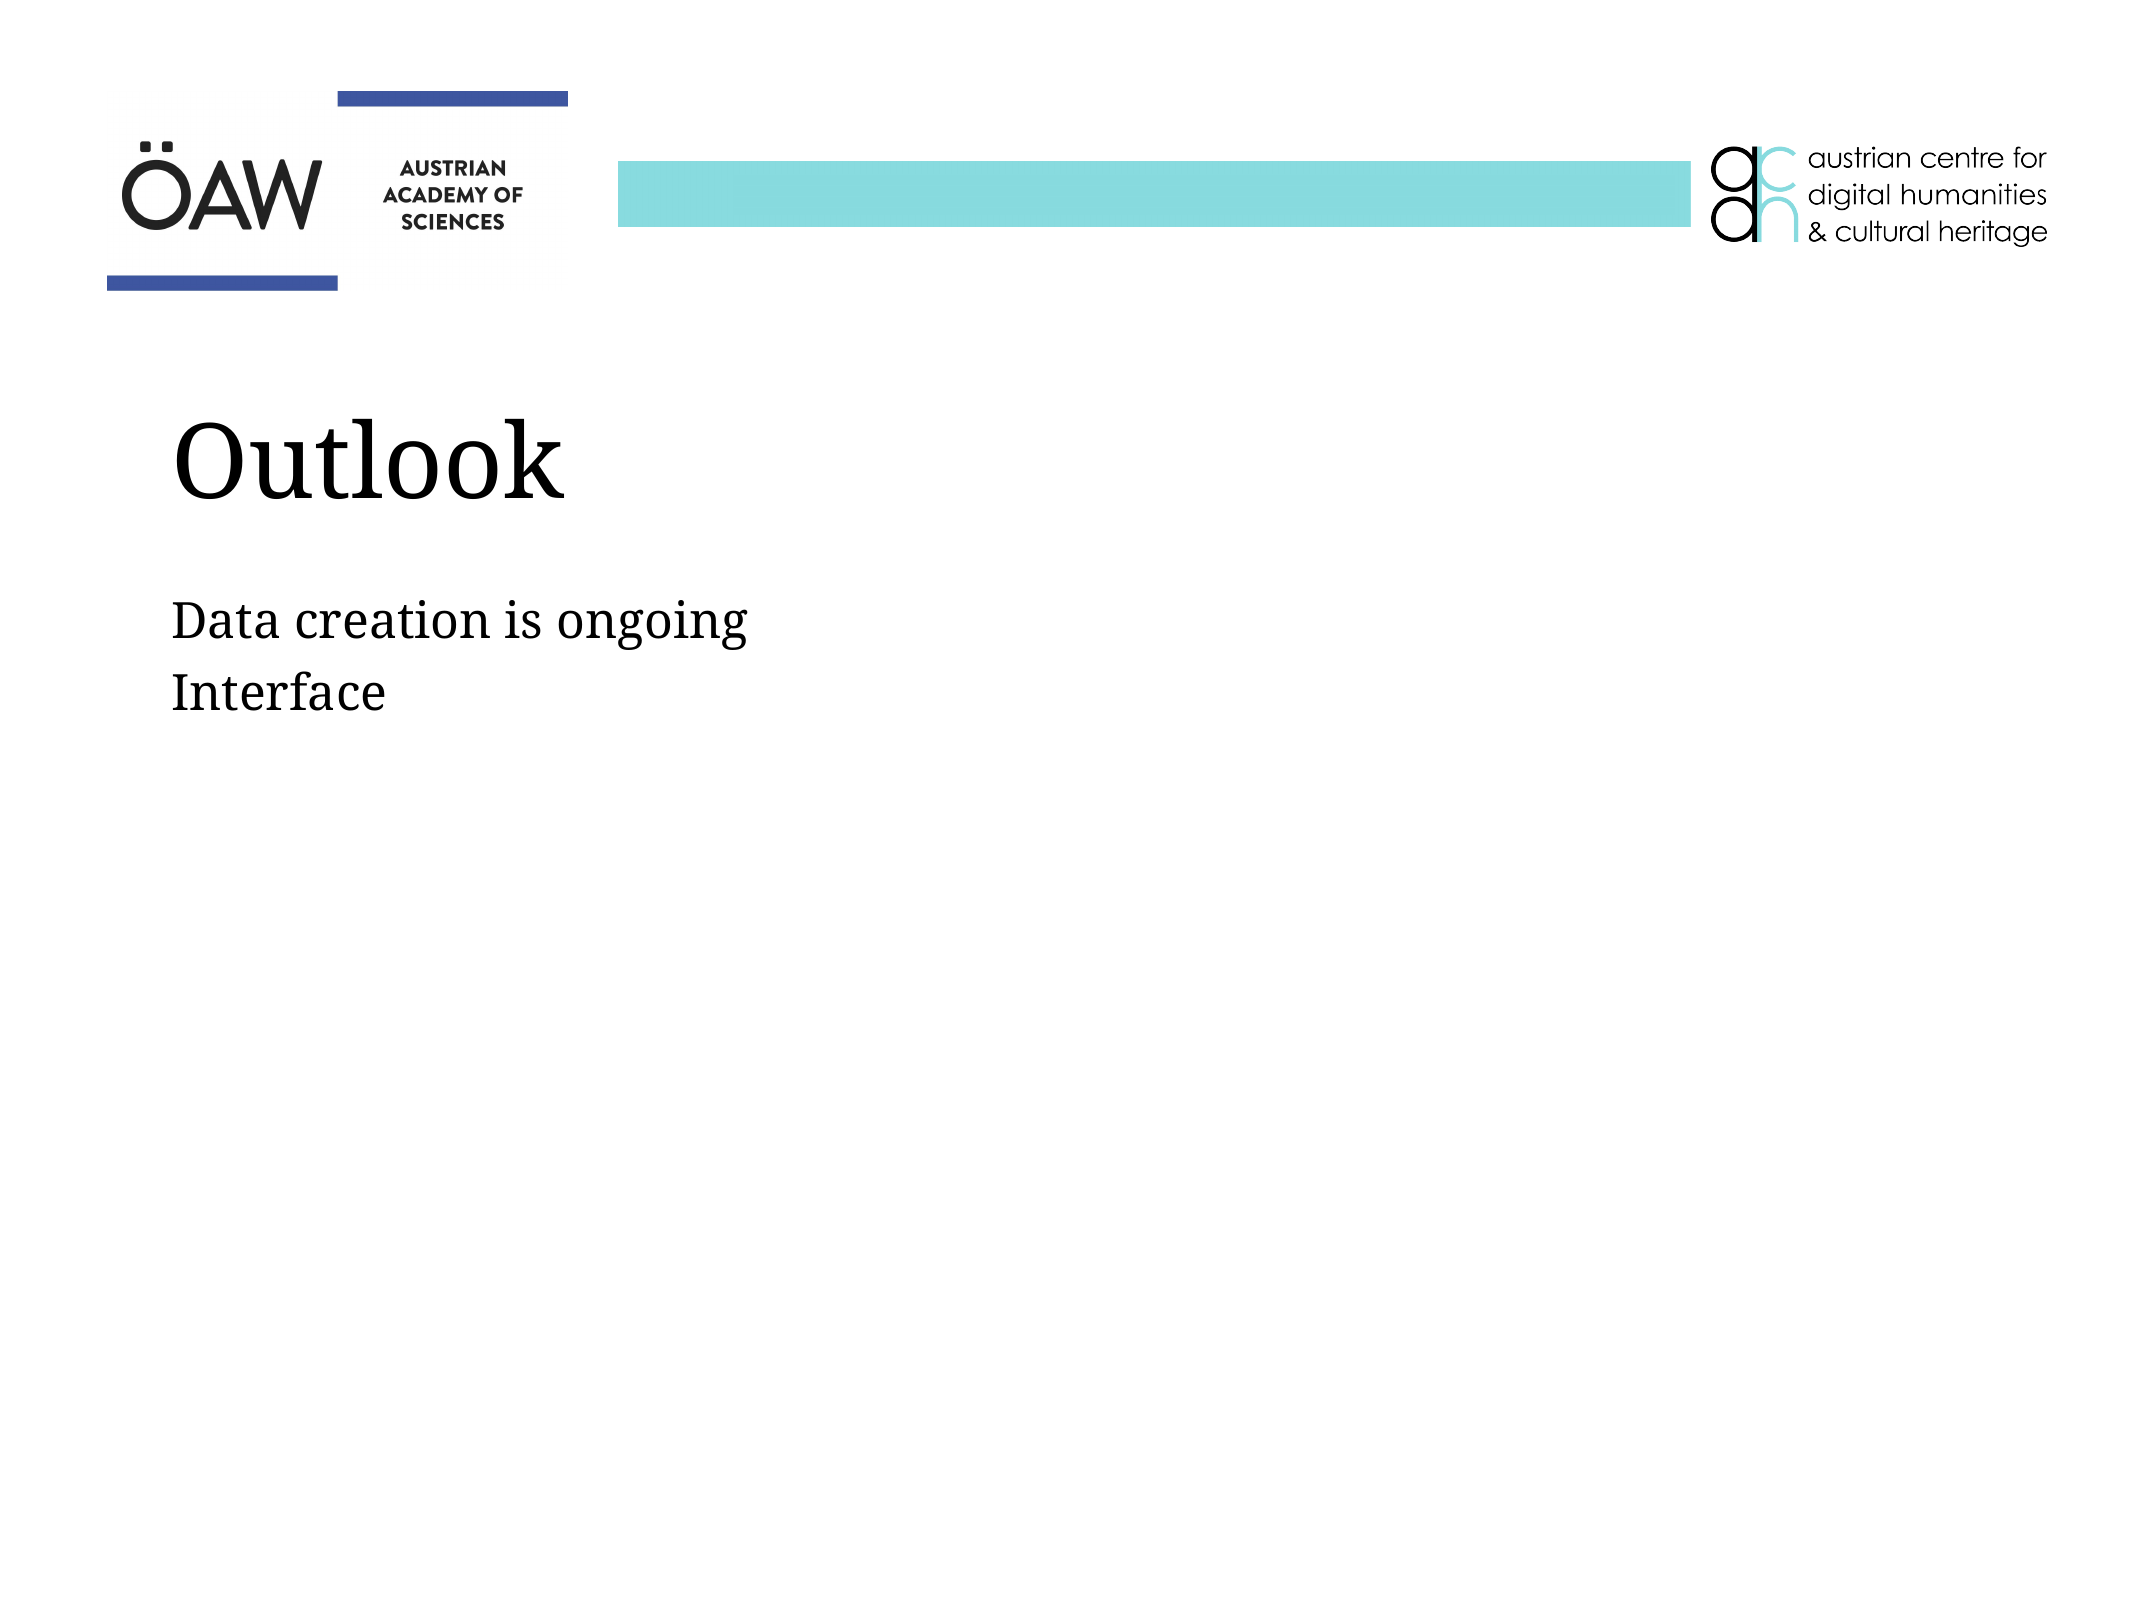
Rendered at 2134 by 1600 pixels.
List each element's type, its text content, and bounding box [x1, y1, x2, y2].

picture [618, 161, 1691, 227]
title Outlook [156, 349, 1978, 565]
picture [1711, 146, 2047, 247]
picture [107, 91, 568, 291]
list Data creation is ongoing Interface [156, 573, 1978, 1509]
